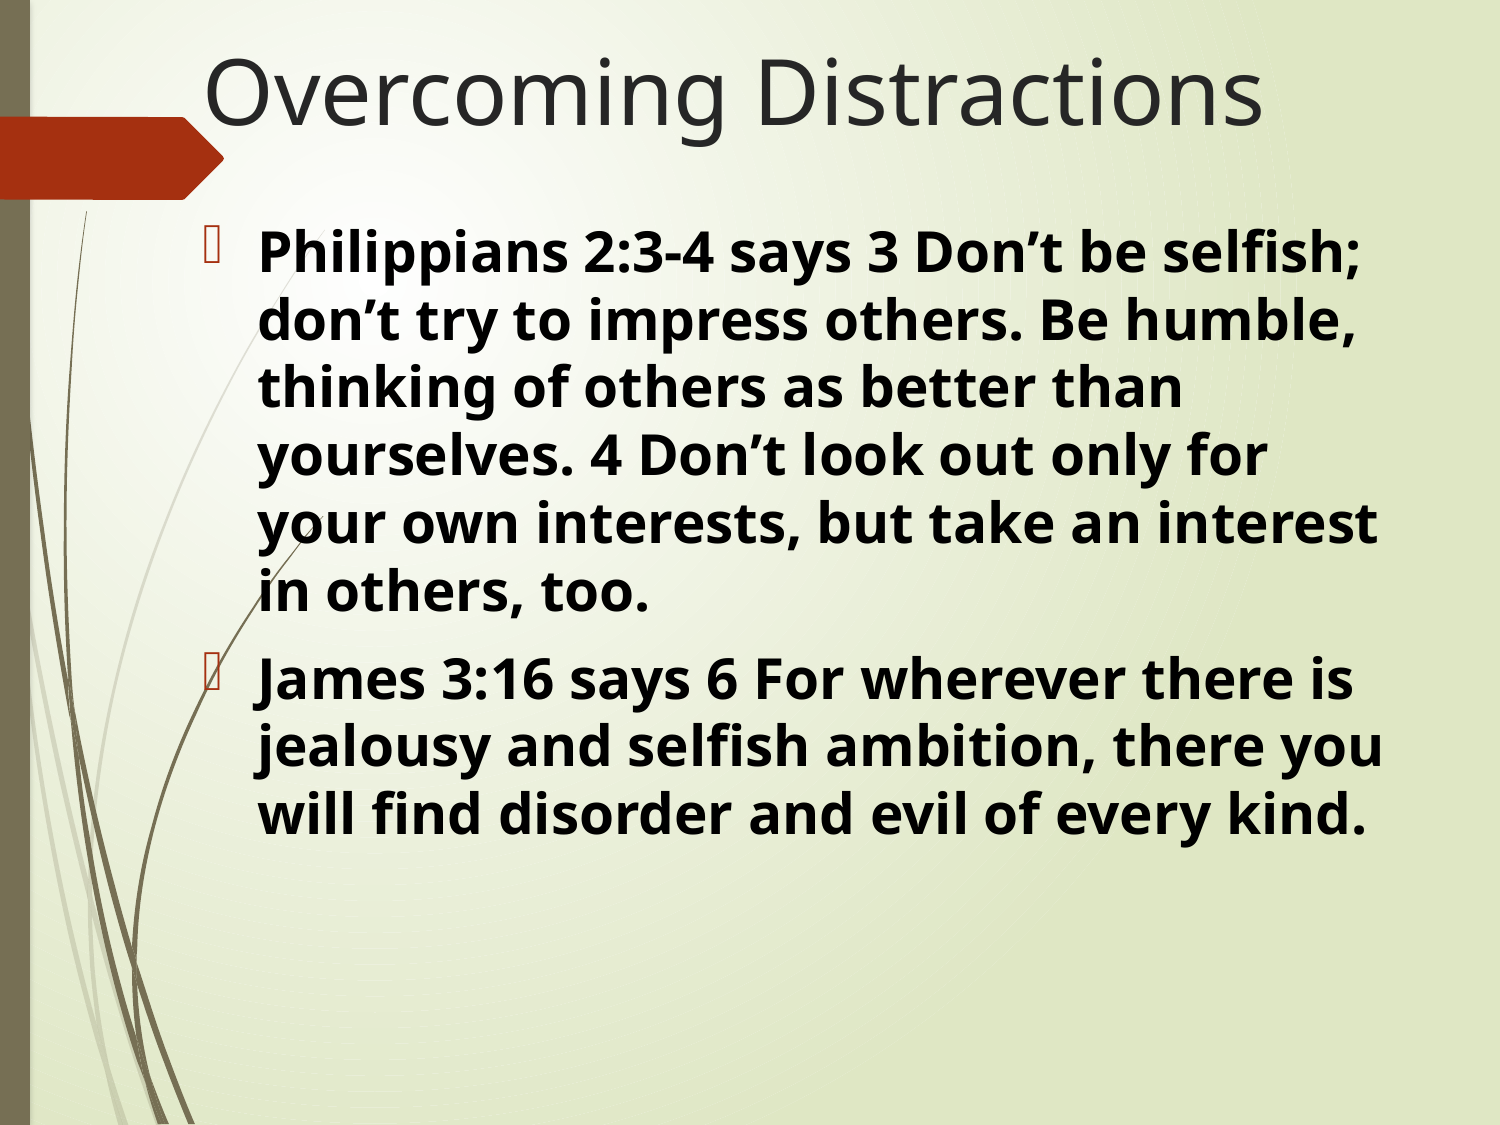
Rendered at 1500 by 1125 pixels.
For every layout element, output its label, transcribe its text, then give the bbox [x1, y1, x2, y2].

list Philippians 2:3-4 says 3 Don’t be selfish; don’t try to impress others. Be humble, thinking of others as better than yourselves. 4 Don’t look out only for your own interests, but take an interest in others, too. James 3:16 says 6 For wherever there is jealousy and selfish ambition, there you will find disorder and evil of every kind. [187, 208, 1400, 921]
title Overcoming Distractions [187, 26, 1400, 208]
